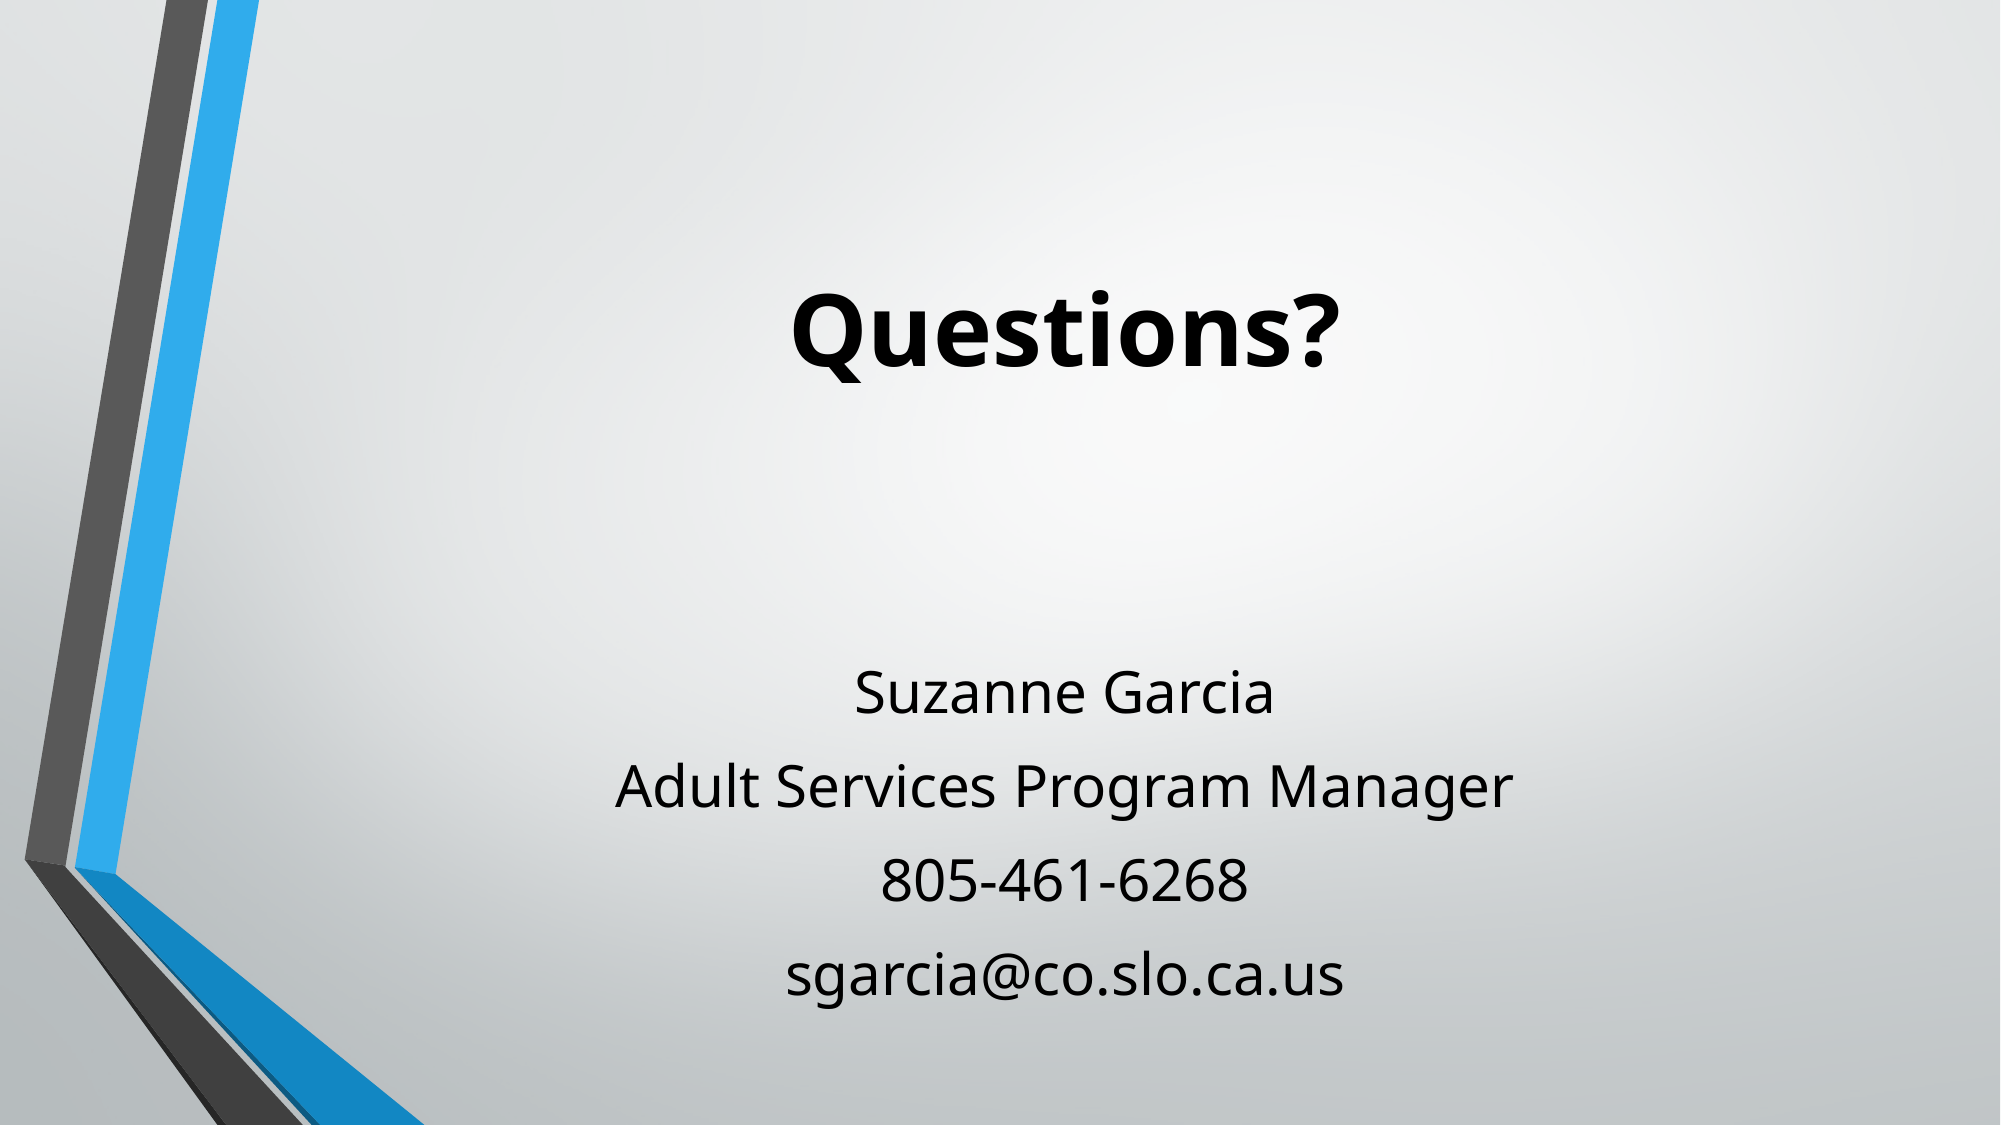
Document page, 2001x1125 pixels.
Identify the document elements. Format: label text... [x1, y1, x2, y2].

title Questions? [243, 112, 1887, 540]
list Suzanne Garcia Adult Services Program Manager 805-461-6268 sgarcia@co.slo.ca.us [243, 712, 1887, 950]
